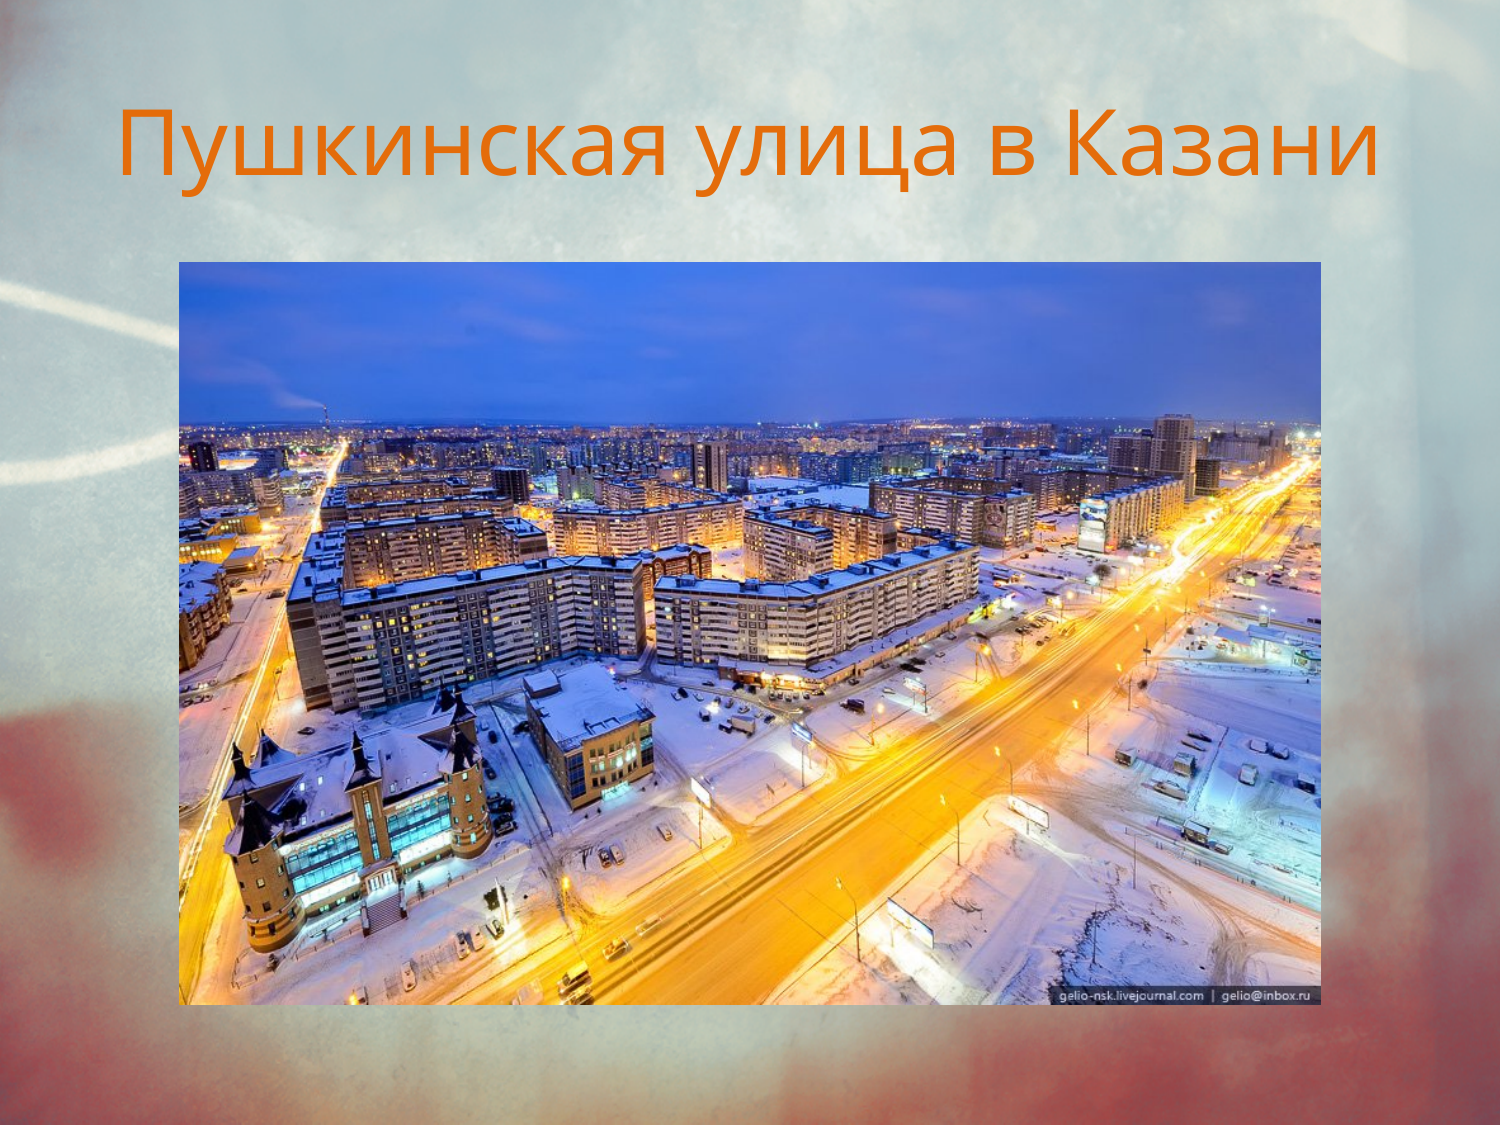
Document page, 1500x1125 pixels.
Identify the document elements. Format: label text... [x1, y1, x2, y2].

title Пушкинская улица в Казани [75, 45, 1425, 233]
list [179, 262, 1321, 1006]
picture [0, 0, 1500, 1125]
